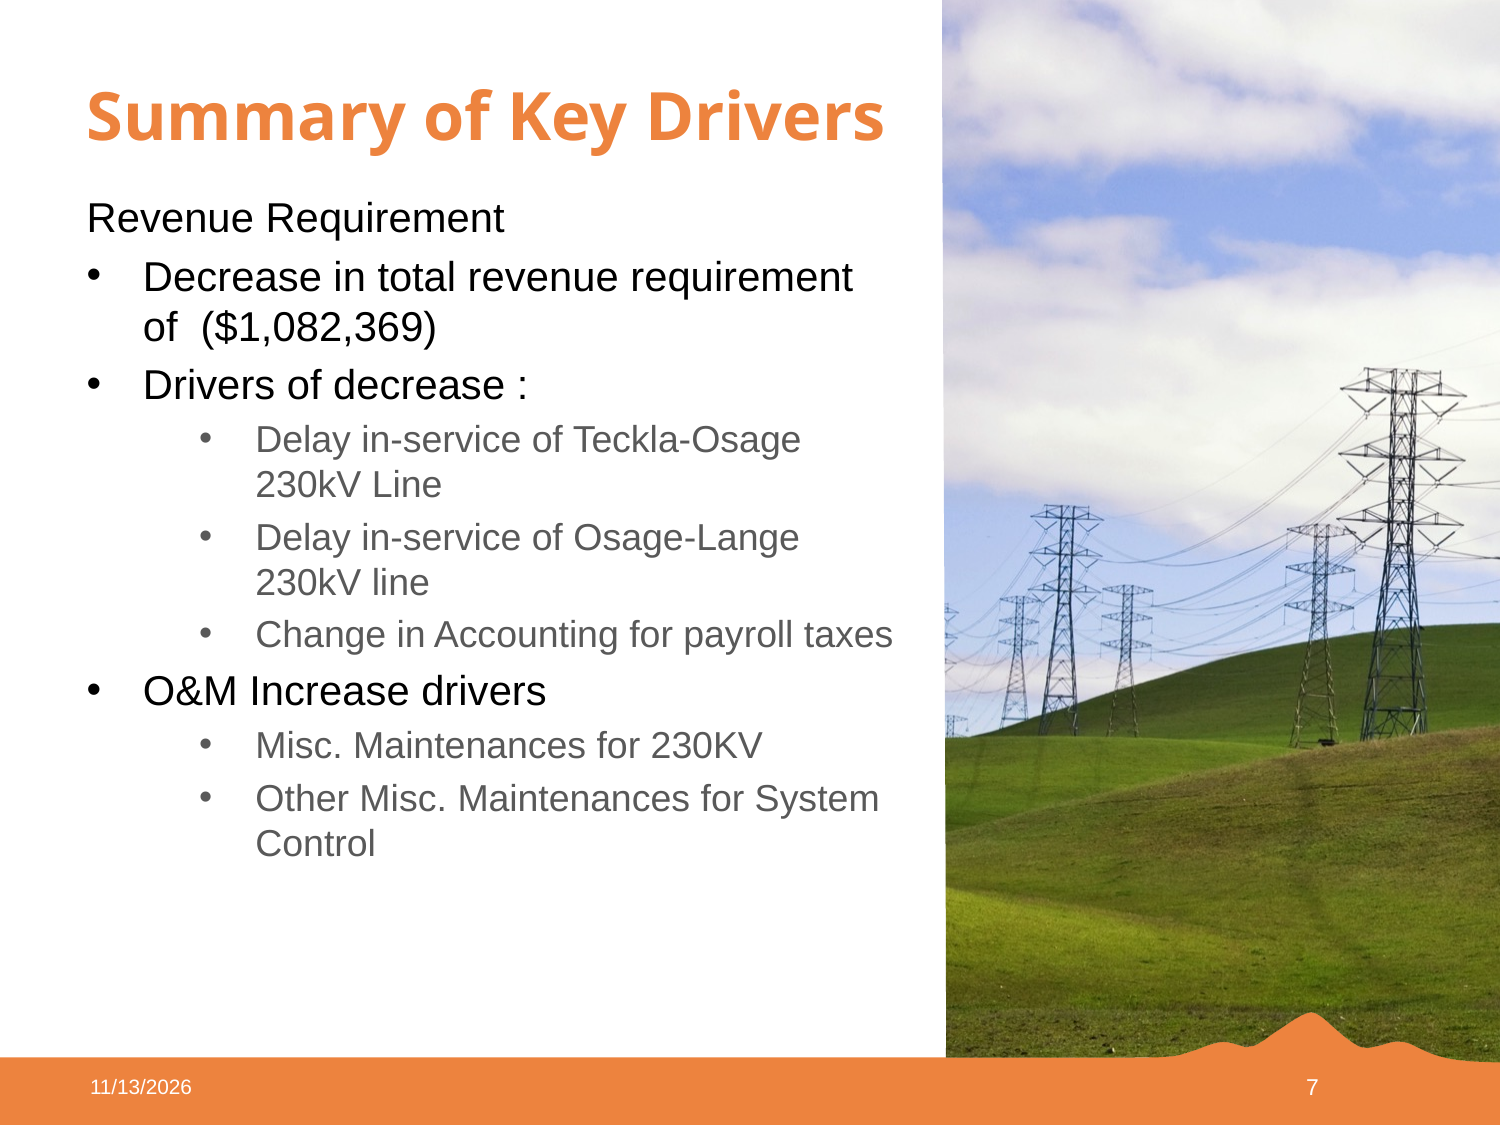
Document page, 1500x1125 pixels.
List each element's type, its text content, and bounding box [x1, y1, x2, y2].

slide_number 7 [1271, 1073, 1354, 1117]
picture [941, 0, 1500, 1065]
list Revenue Requirement Decrease in total revenue requirement of ($1,082,369) Drivers of decrease : Delay in-service of Teckla-Osage 230kV Line Delay in-service of Osage-Lange 230kV line Change in Accounting for payroll taxes O&M Increase drivers Misc. Maintenances for 230KV Other Misc. Maintenances for System Control [71, 183, 914, 981]
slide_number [75, 1056, 425, 1117]
title Summary of Key Drivers [71, 62, 913, 162]
